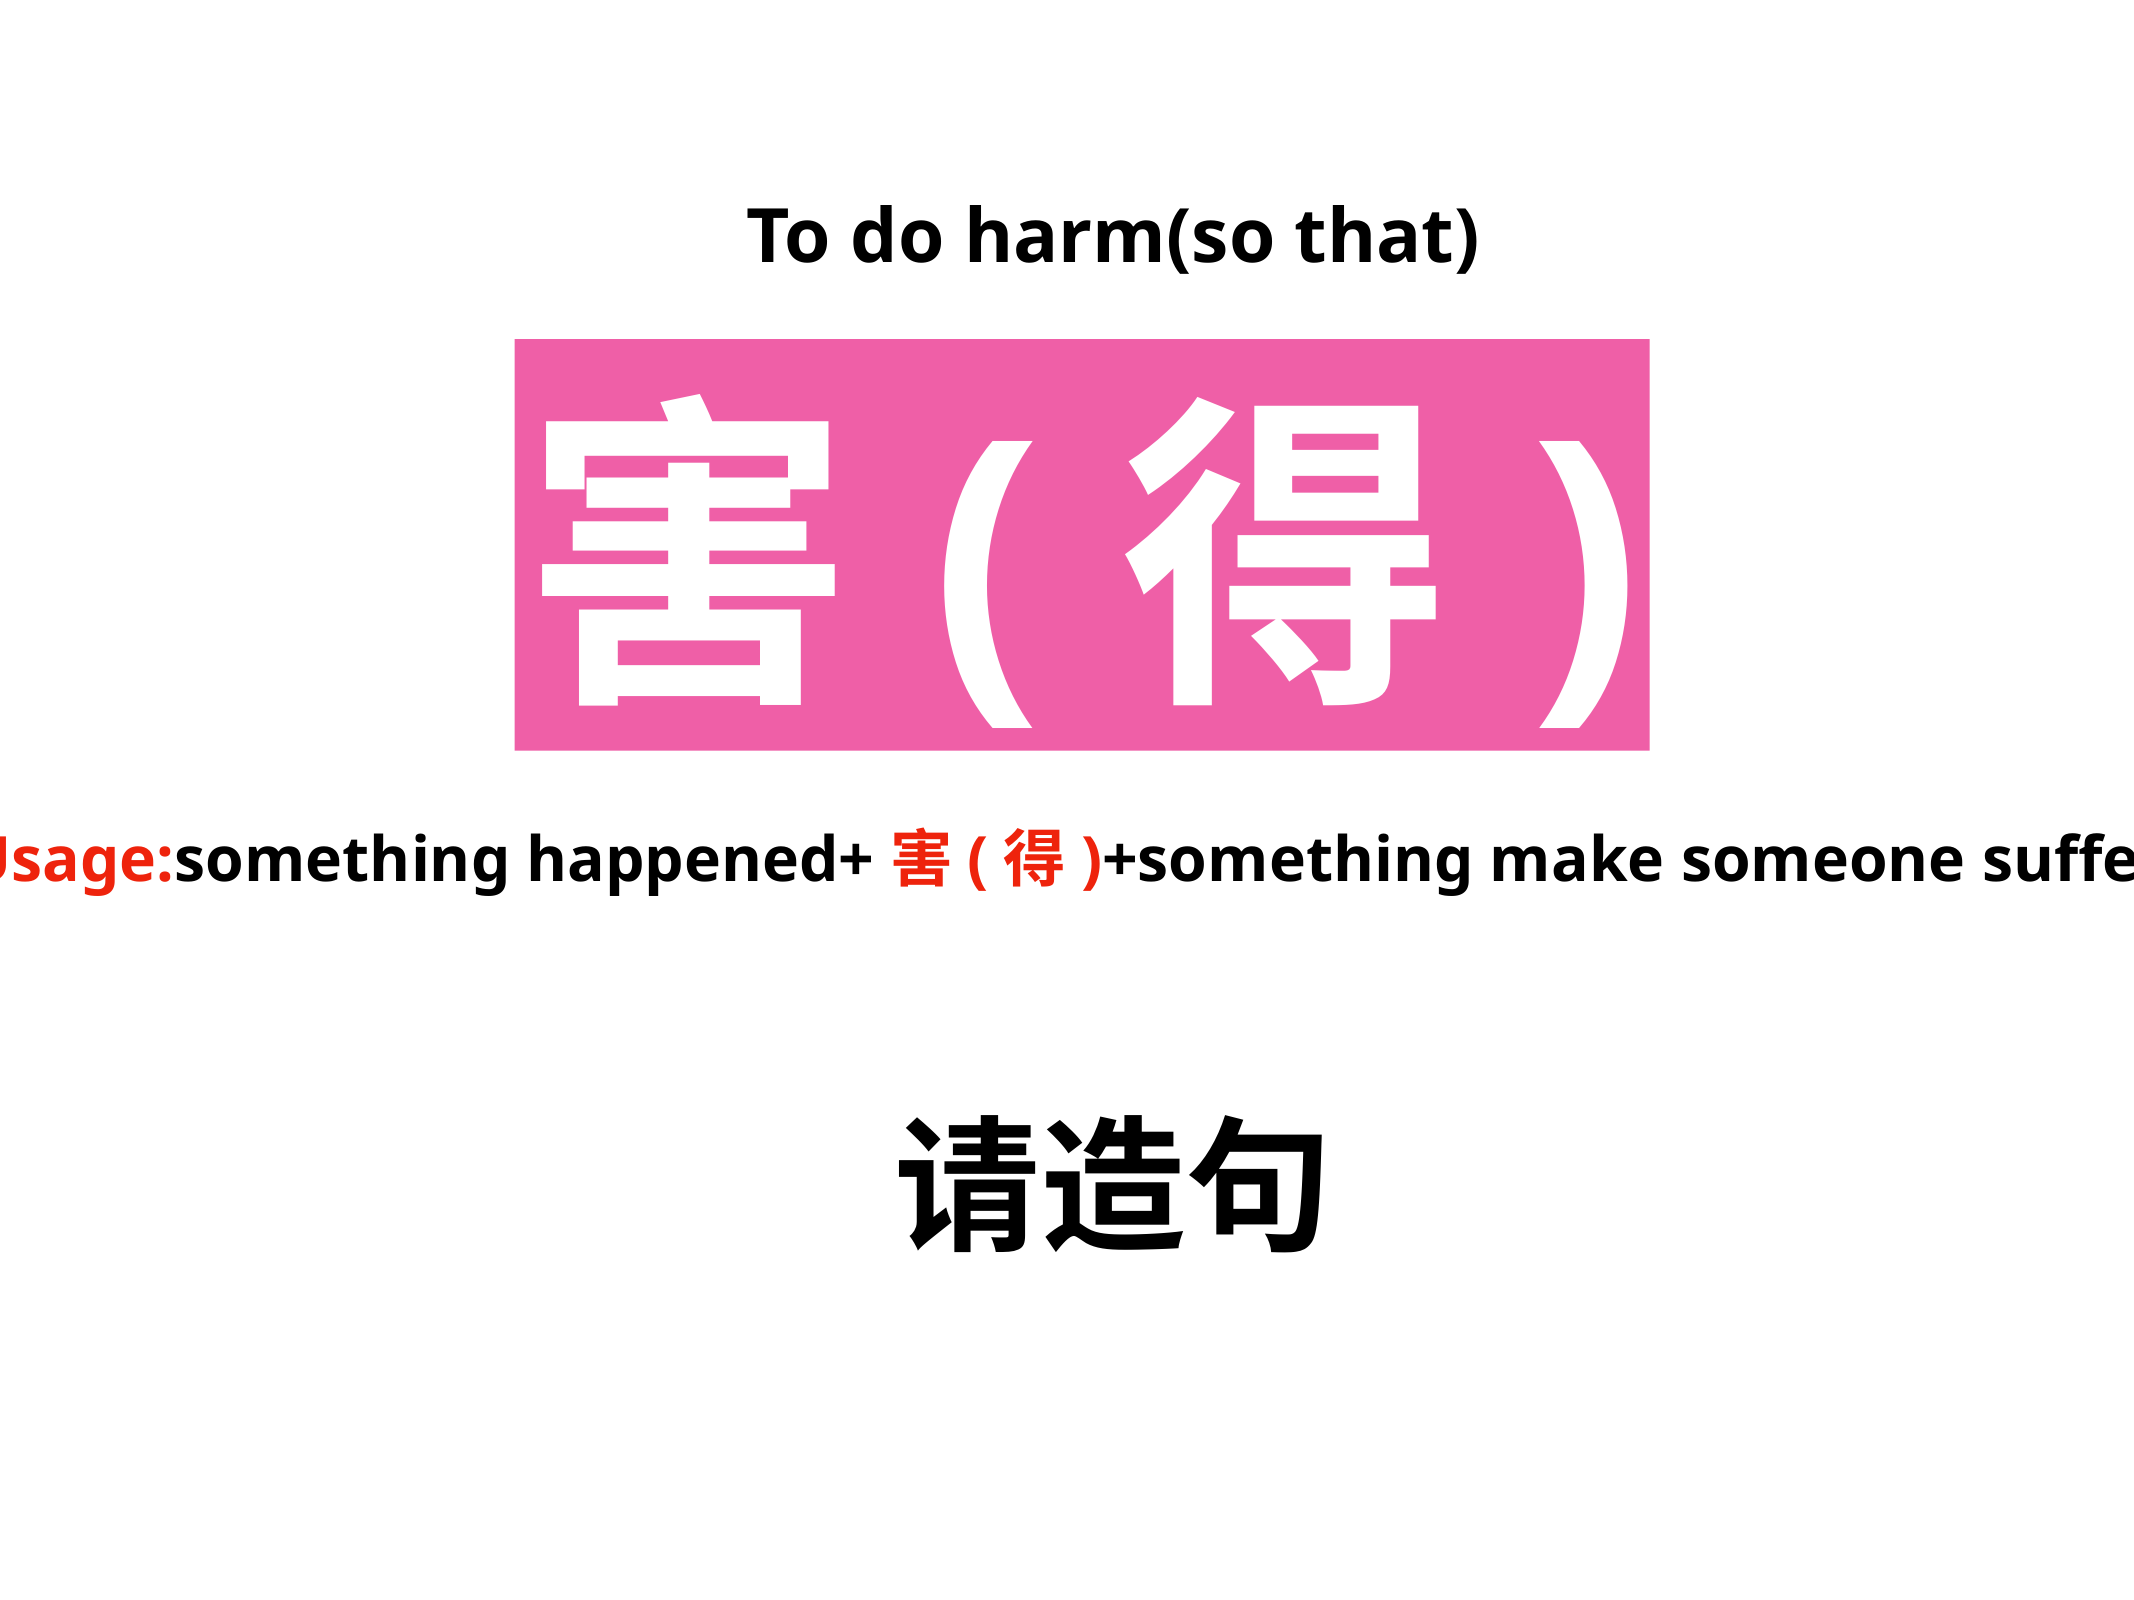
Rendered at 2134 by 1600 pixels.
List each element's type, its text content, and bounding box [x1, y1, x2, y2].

text_box Usage:something happened+害(得)+something make someone suffer [0, 810, 2134, 902]
text_box To do harm(so that) [738, 179, 1489, 286]
text_box 害(得) [514, 339, 1650, 751]
text_box 请造句 [886, 1085, 1341, 1277]
